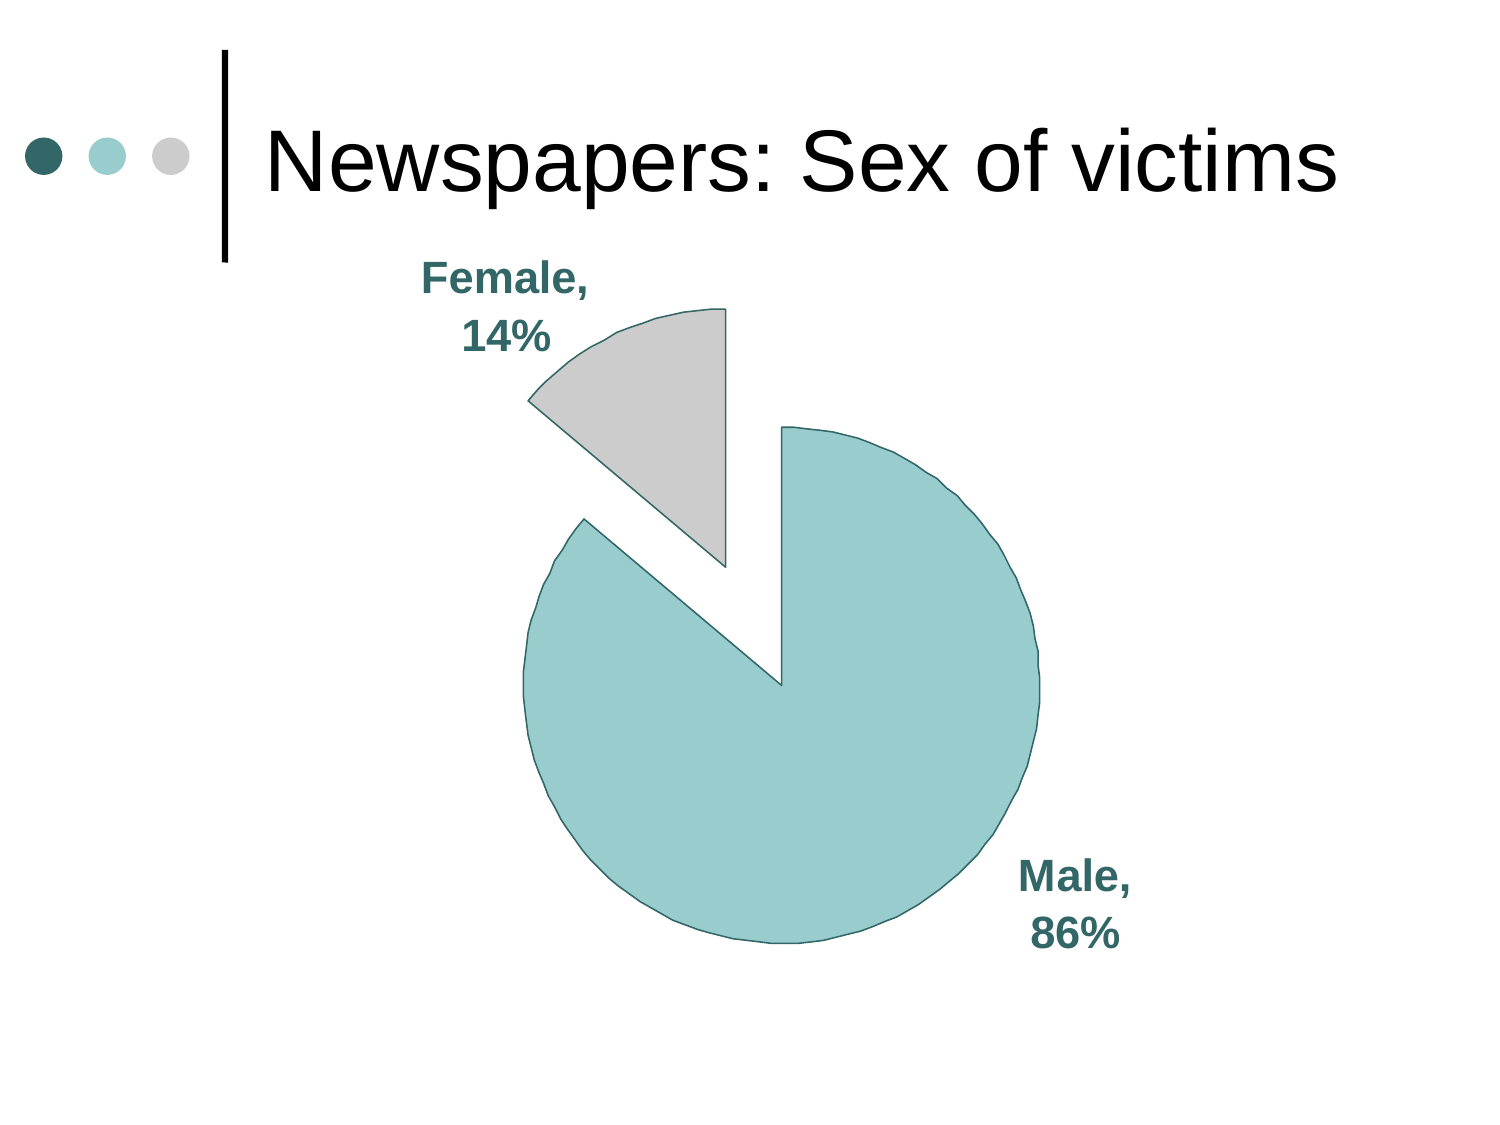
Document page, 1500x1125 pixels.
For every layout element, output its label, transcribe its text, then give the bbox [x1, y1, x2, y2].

title Newspapers: Sex of victims [249, 30, 1401, 282]
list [187, 249, 1333, 1013]
